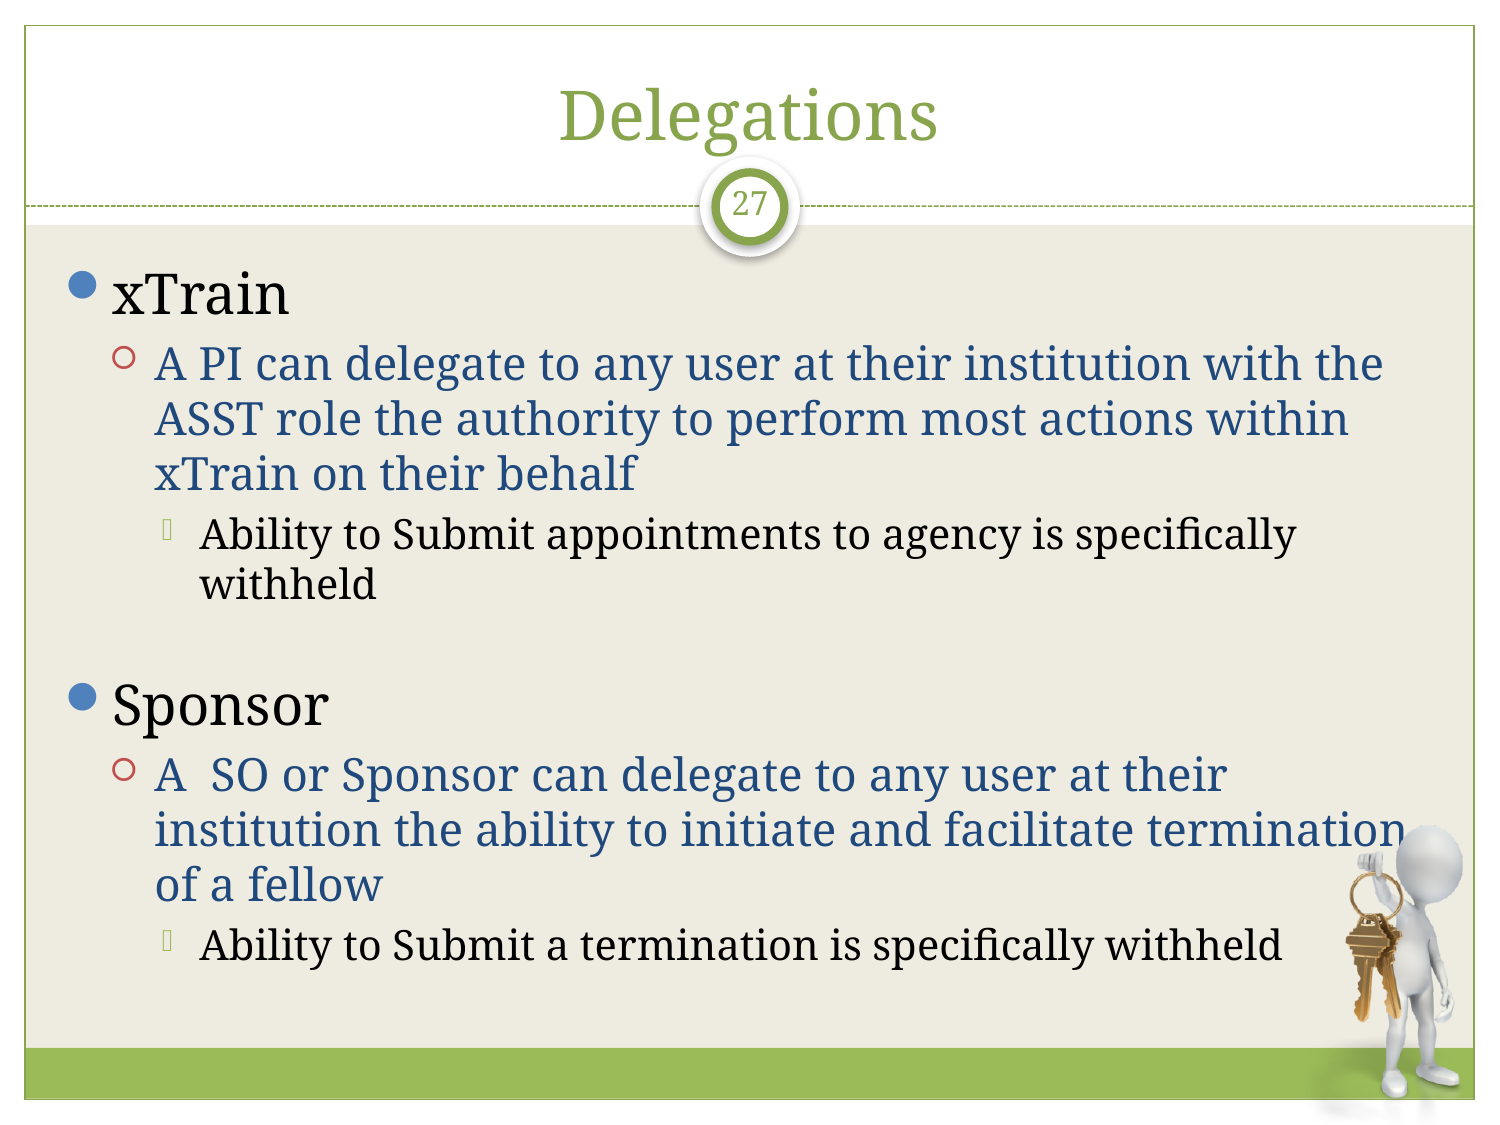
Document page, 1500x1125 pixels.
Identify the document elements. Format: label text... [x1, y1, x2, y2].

list xTrain A PI can delegate to any user at their institution with the ASST role the authority to perform most actions within xTrain on their behalf Ability to Submit appointments to agency is specifically withheld Sponsor A SO or Sponsor can delegate to any user at their institution the ability to initiate and facilitate termination of a fellow Ability to Submit a termination is specifically withheld [49, 250, 1445, 1001]
picture [1303, 811, 1500, 1125]
slide_number 27 [712, 168, 788, 241]
title Delegations [49, 37, 1450, 162]
